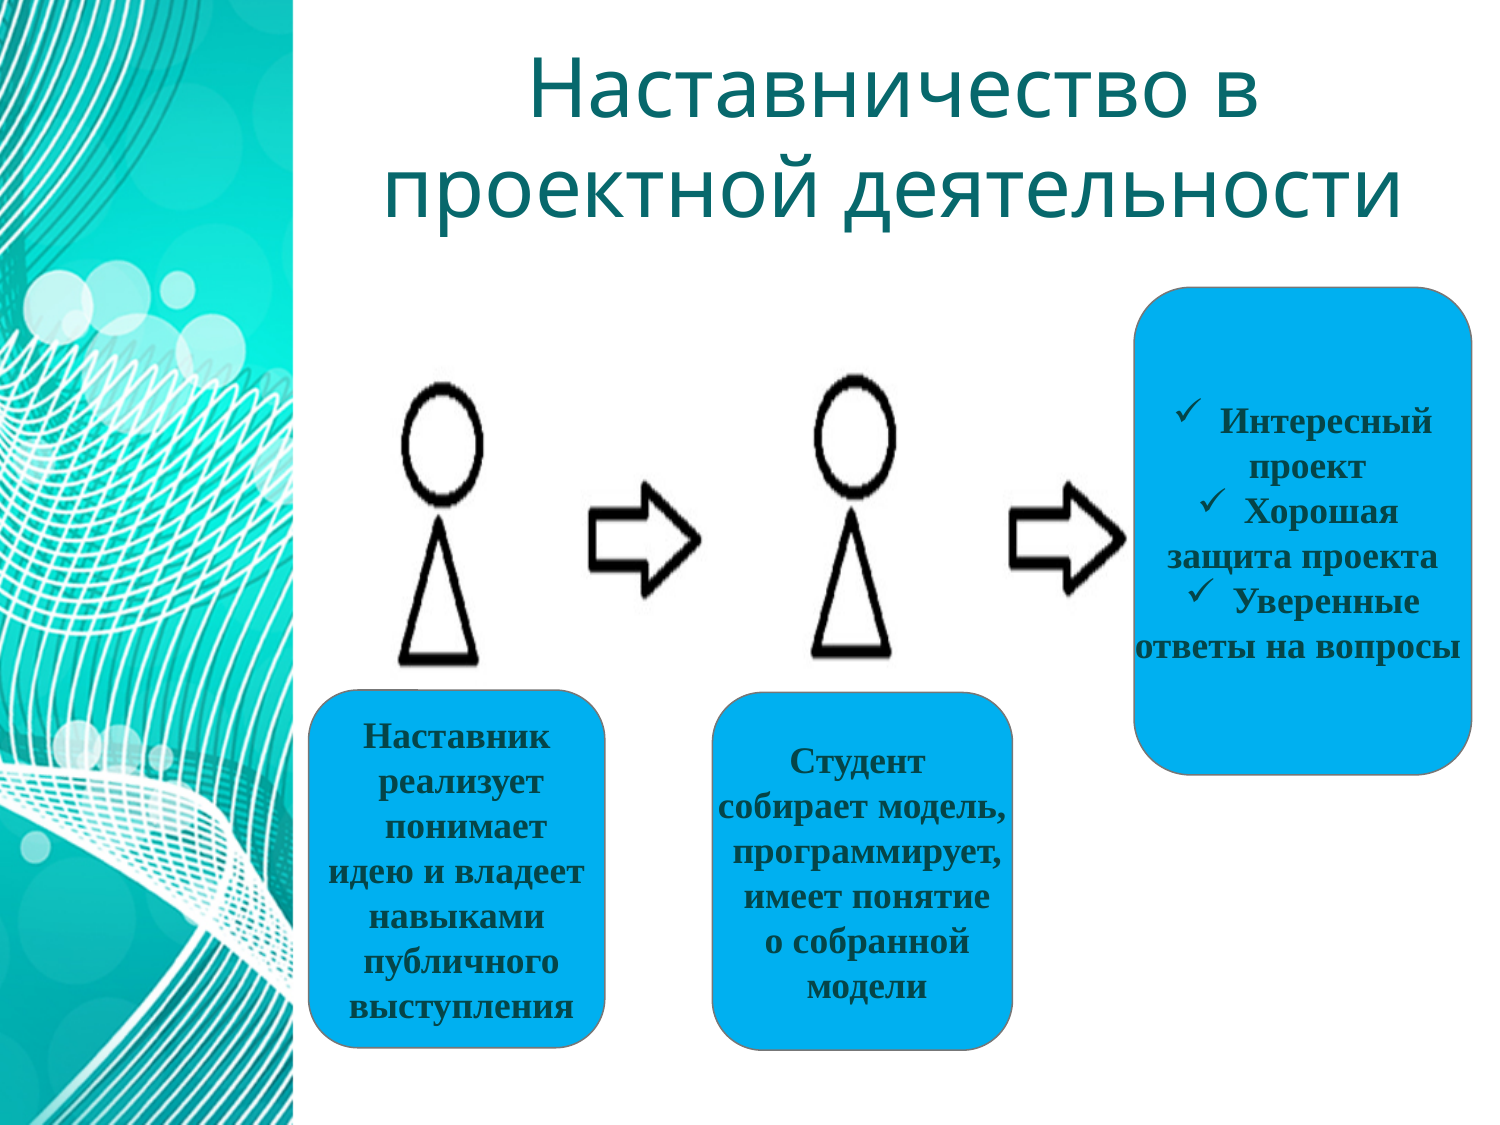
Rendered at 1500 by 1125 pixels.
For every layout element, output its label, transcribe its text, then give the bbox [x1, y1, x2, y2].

text_box Студент собирает модель, программирует, имеет понятие о собранной модели [712, 706, 1013, 1051]
picture [0, 0, 1500, 1125]
text_box Интересный проект Хорошая защита проекта Уверенные ответы на вопросы [1134, 287, 1472, 775]
title Наставничество в проектной деятельности [324, 37, 1463, 230]
text_box Наставник реализует понимает идею и владеет навыками публичного выступления [308, 690, 605, 1048]
